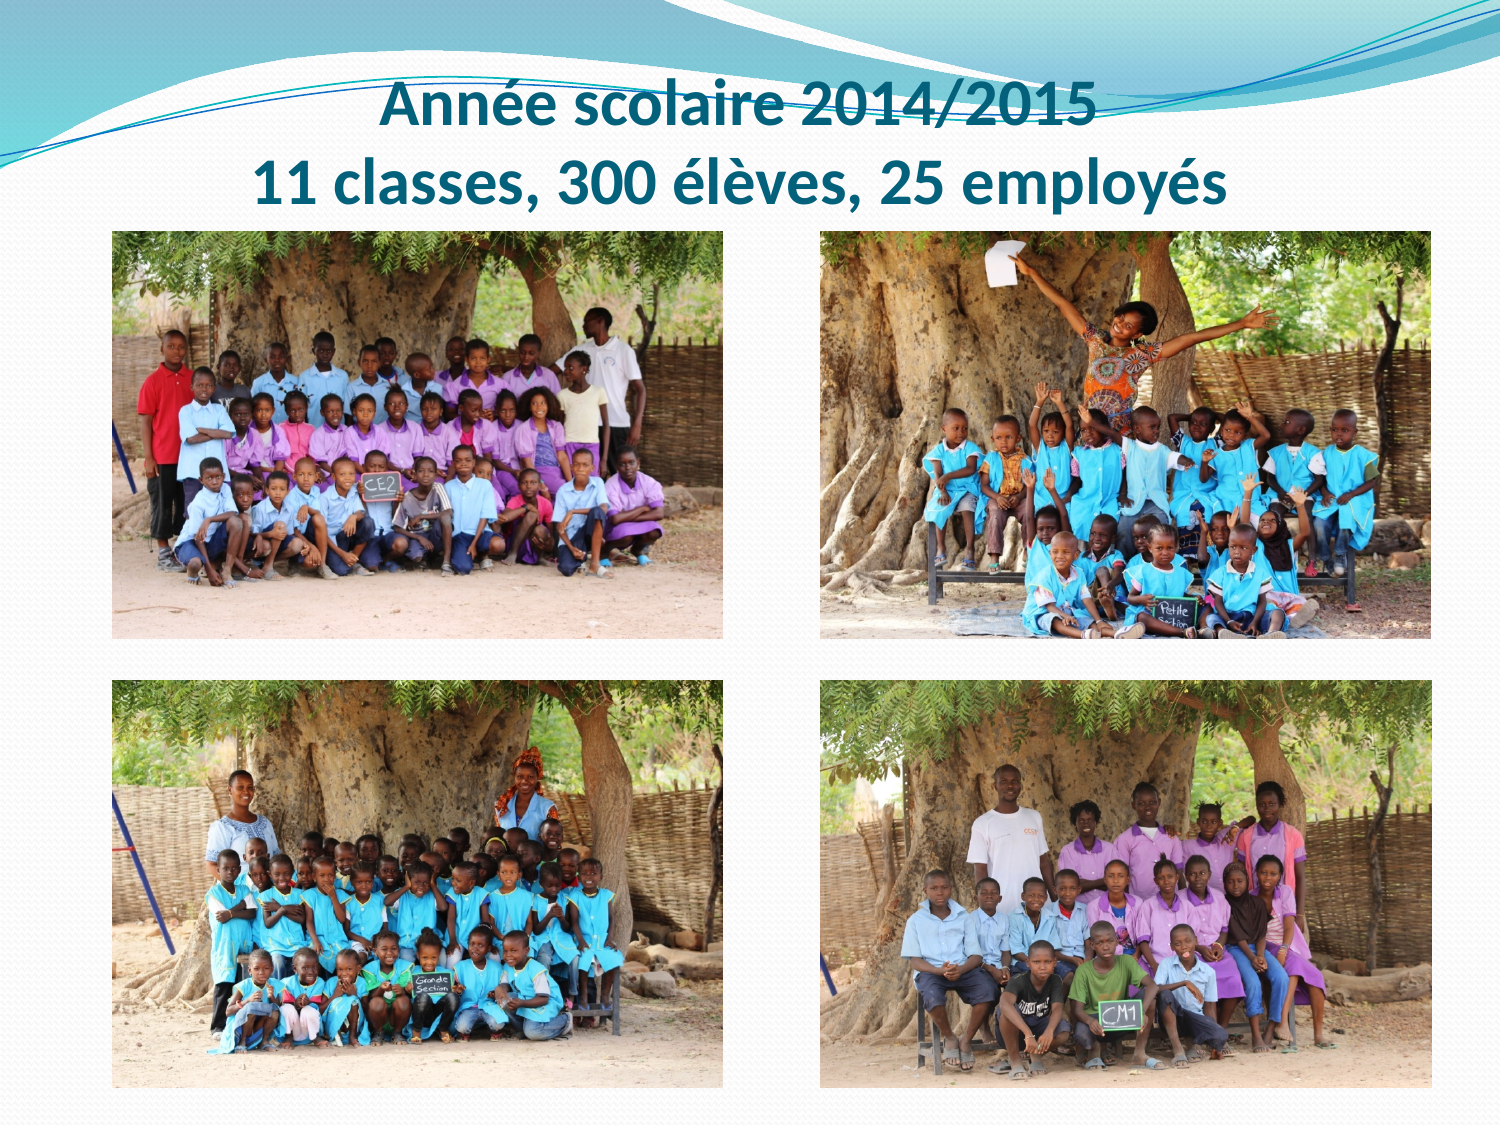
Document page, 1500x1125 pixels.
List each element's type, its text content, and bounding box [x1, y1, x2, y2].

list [111, 231, 723, 639]
title Année scolaire 2014/2015 11 classes, 300 élèves, 25 employés [64, 30, 1415, 219]
picture [111, 680, 723, 1088]
picture [820, 231, 1432, 639]
picture [820, 680, 1432, 1088]
